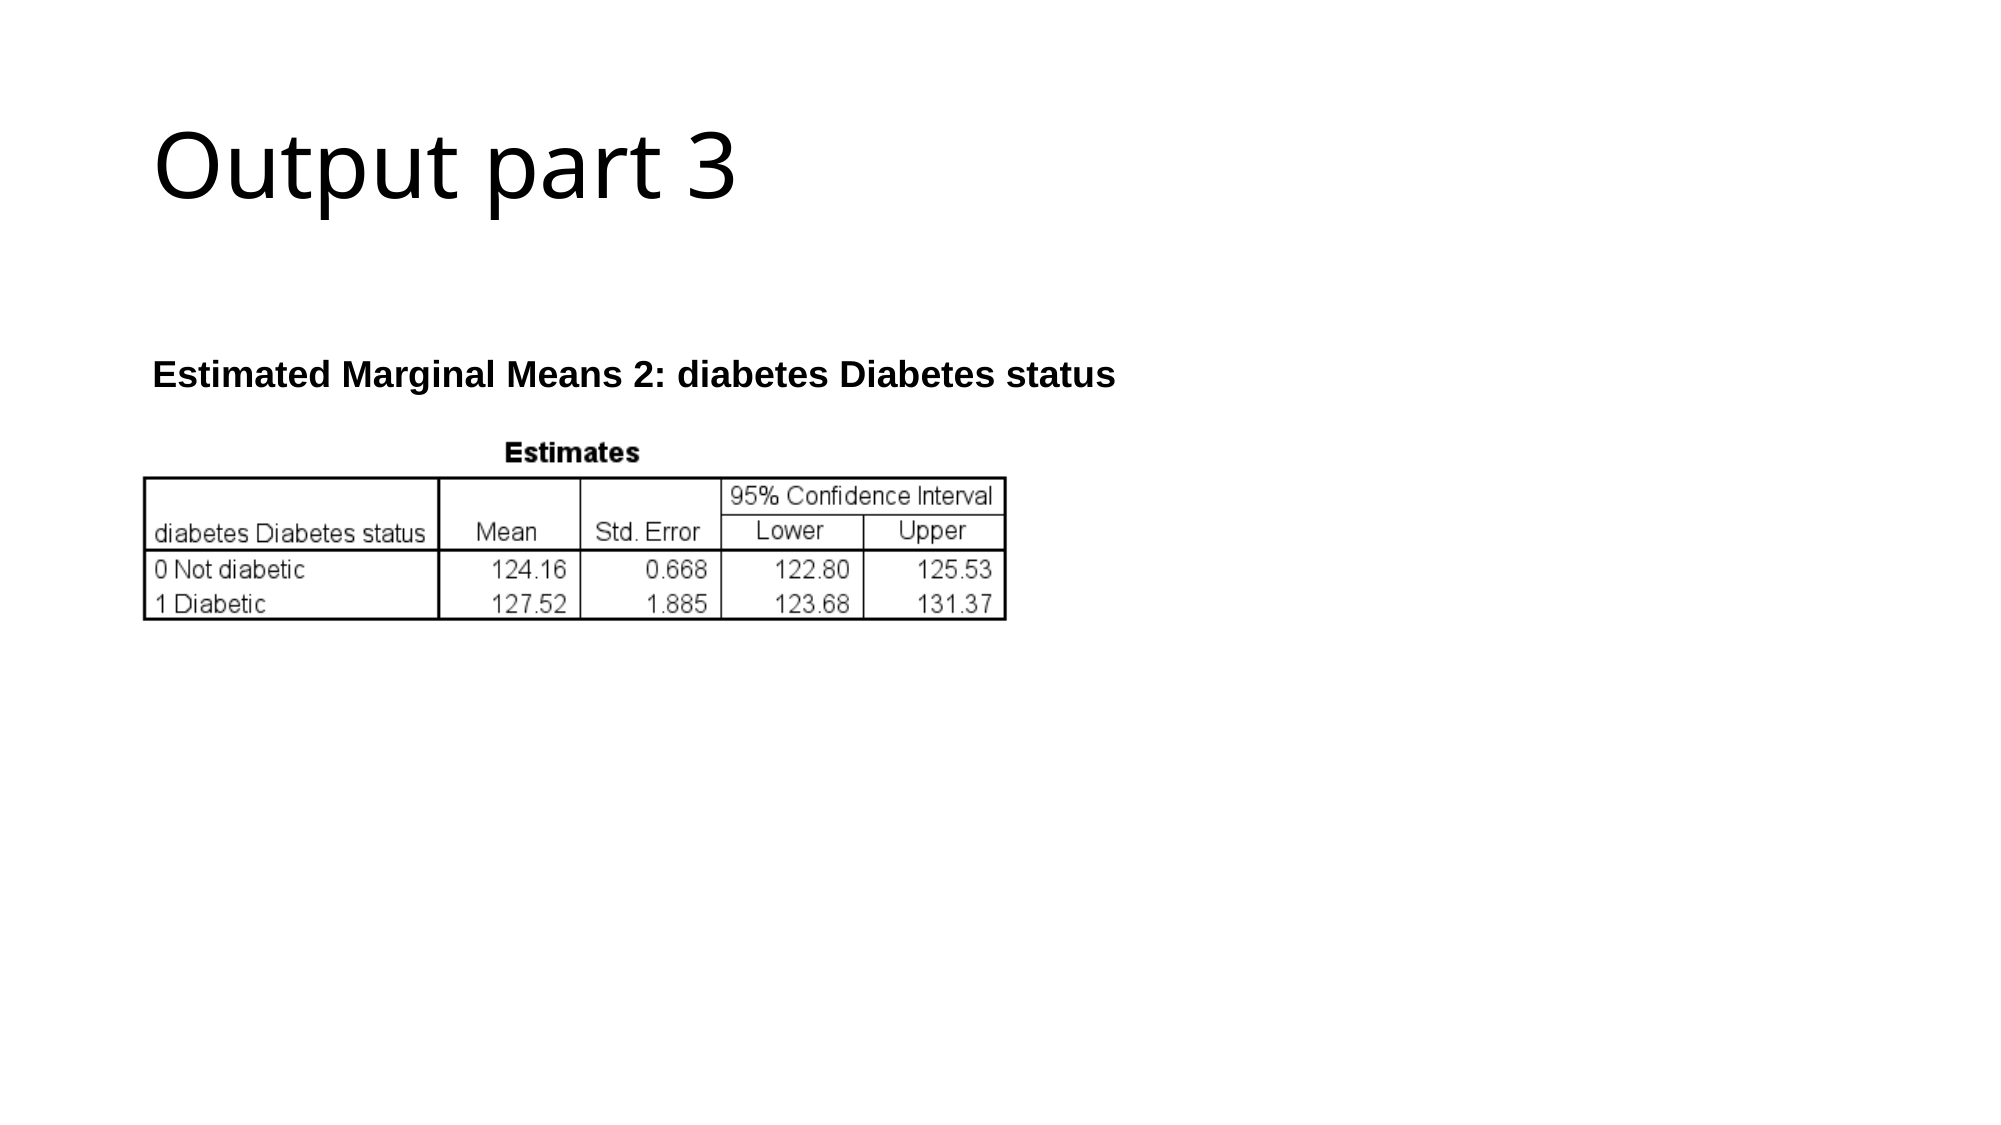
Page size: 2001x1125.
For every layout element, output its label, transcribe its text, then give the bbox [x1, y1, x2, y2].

picture [137, 425, 1018, 632]
list Estimated Marginal Means 2: diabetes Diabetes status [137, 299, 1863, 1014]
title Output part 3 [137, 59, 1863, 278]
